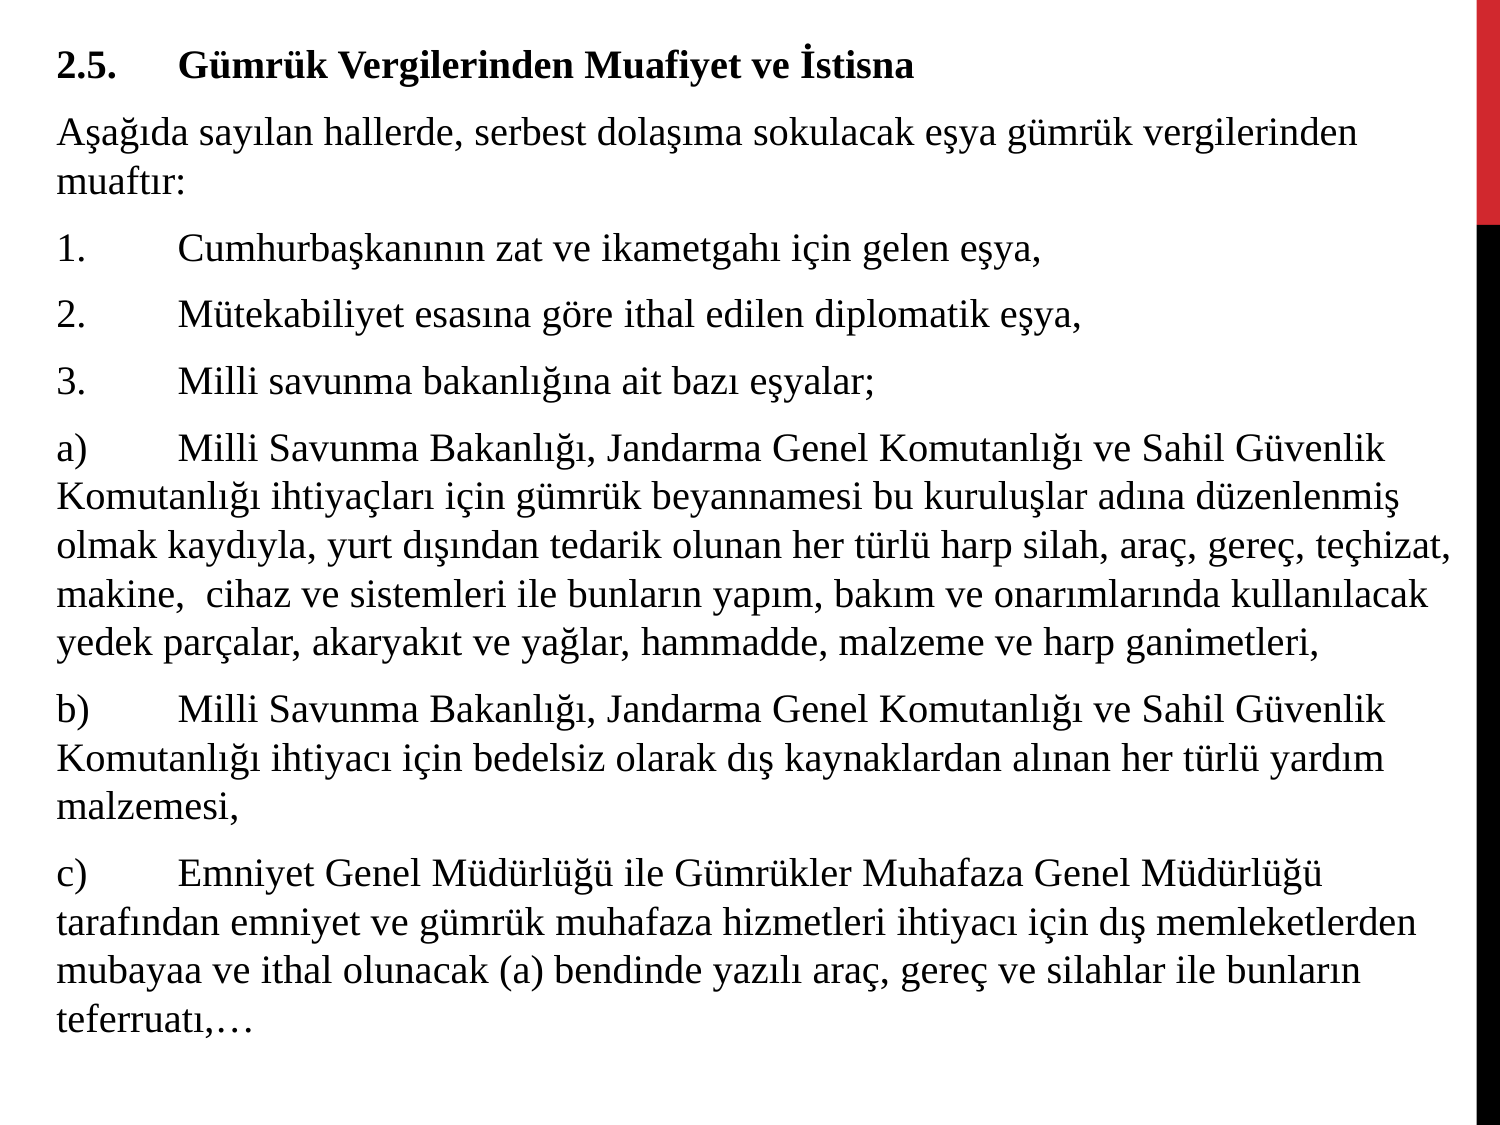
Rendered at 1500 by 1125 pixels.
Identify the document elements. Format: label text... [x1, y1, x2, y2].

list 2.5. Gümrük Vergilerinden Muafiyet ve İstisna Aşağıda sayılan hallerde, serbest dolaşıma sokulacak eşya gümrük vergilerinden muaftır: 1. Cumhurbaşkanının zat ve ikametgahı için gelen eşya, 2. Mütekabiliyet esasına göre ithal edilen diplomatik eşya, 3. Milli savunma bakanlığına ait bazı eşyalar; a) Milli Savunma Bakanlığı, Jandarma Genel Komutanlığı ve Sahil Güvenlik Komutanlığı ihtiyaçları için gümrük beyannamesi bu kuruluşlar adına düzenlenmiş olmak kaydıyla, yurt dışından tedarik olunan her türlü harp silah, araç, gereç, teçhizat, makine, cihaz ve sistemleri ile bunların yapım, bakım ve onarımlarında kullanılacak yedek parçalar, akaryakıt ve yağlar, hammadde, malzeme ve harp ganimetleri, b) Milli Savunma Bakanlığı, Jandarma Genel Komutanlığı ve Sahil Güvenlik Komutanlığı ihtiyacı için bedelsiz olarak dış kaynaklardan alınan her türlü yardım malzemesi, c) Emniyet Genel Müdürlüğü ile Gümrükler Muhafaza Genel Müdürlüğü tarafından emniyet ve gümrük muhafaza hizmetleri ihtiyacı için dış memleketlerden mubayaa ve ithal olunacak (a) bendinde yazılı araç, gereç ve silahlar ile bunların teferruatı,… [41, 30, 1471, 1094]
